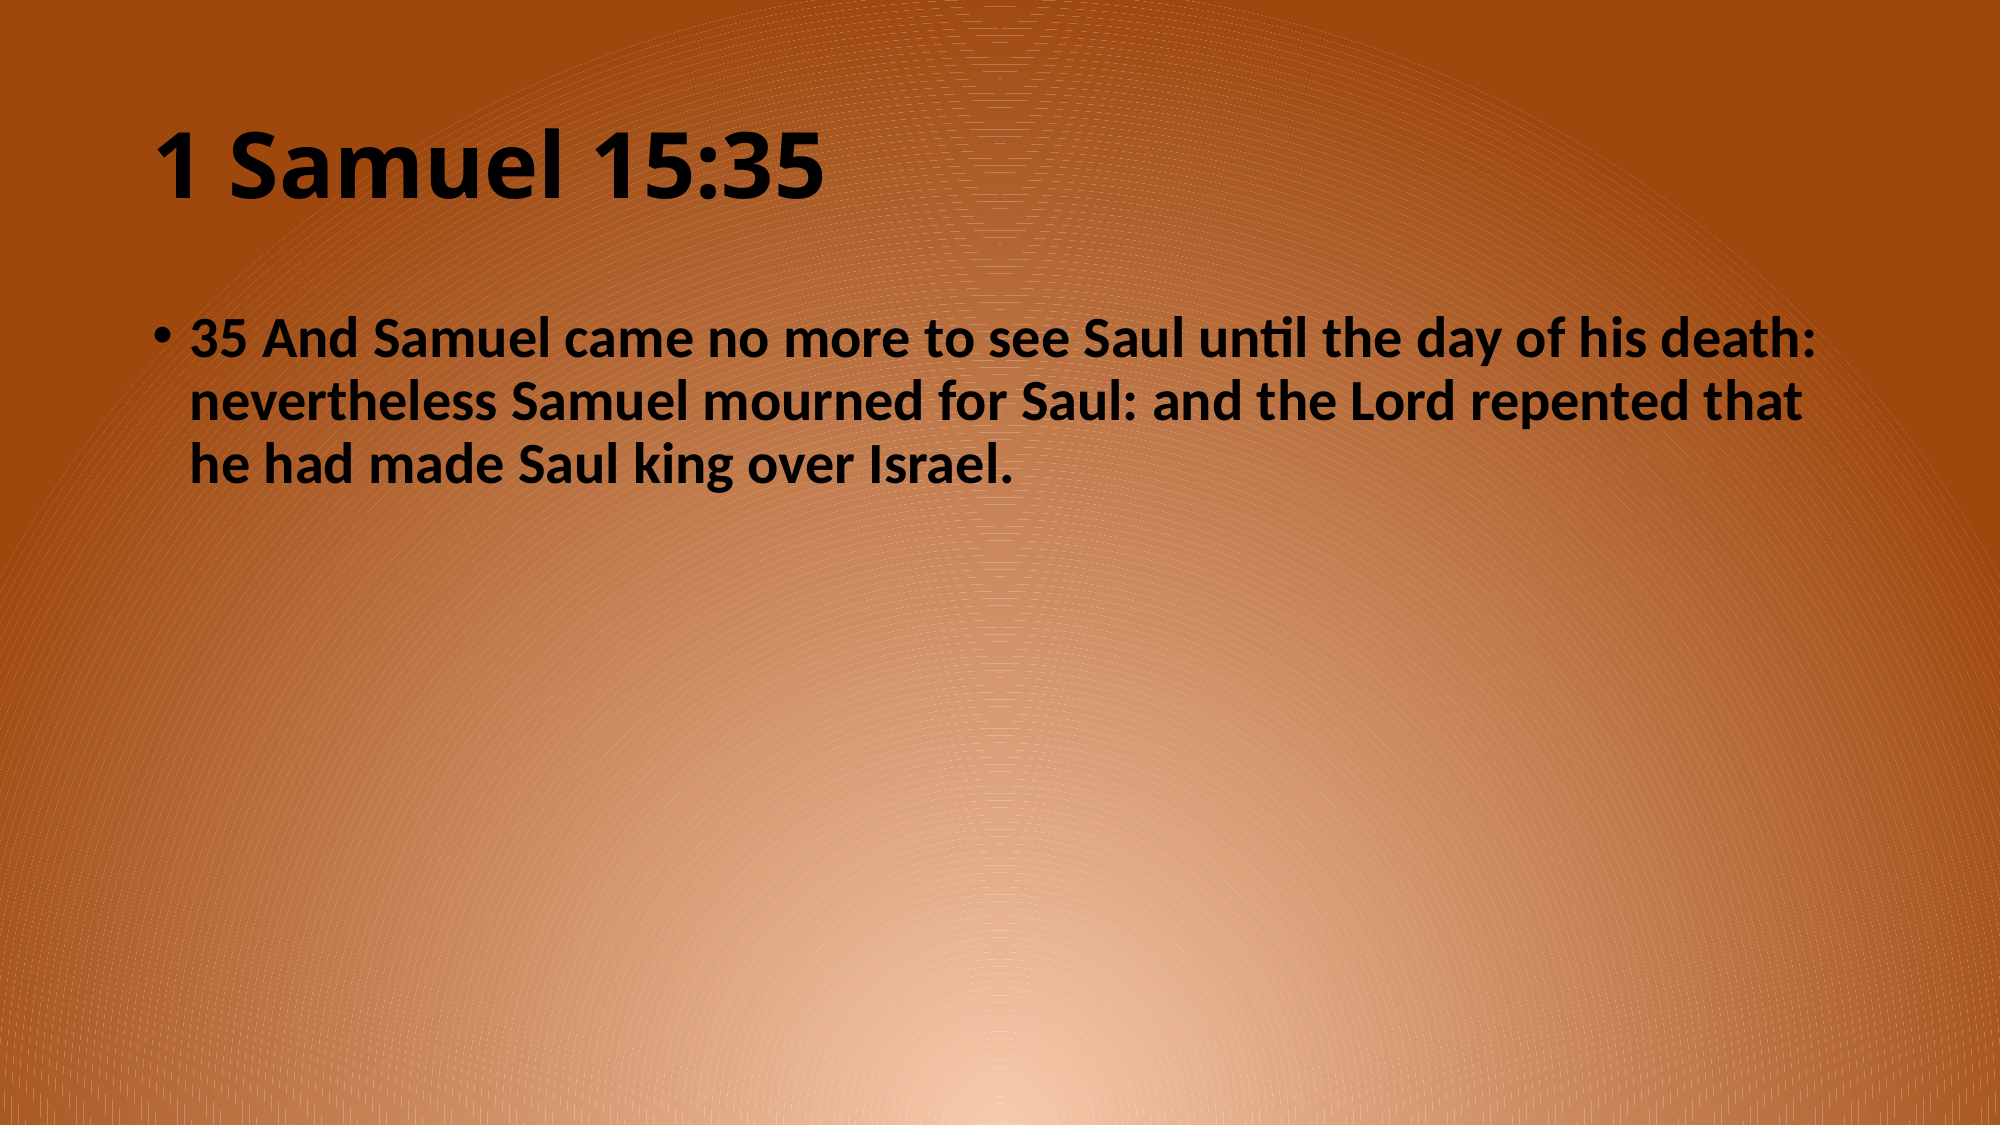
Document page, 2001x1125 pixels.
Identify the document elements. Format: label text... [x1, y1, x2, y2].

title 1 Samuel 15:35 [137, 59, 1863, 278]
list 35 And Samuel came no more to see Saul until the day of his death: nevertheless Samuel mourned for Saul: and the Lord repented that he had made Saul king over Israel. [137, 299, 1863, 1014]
